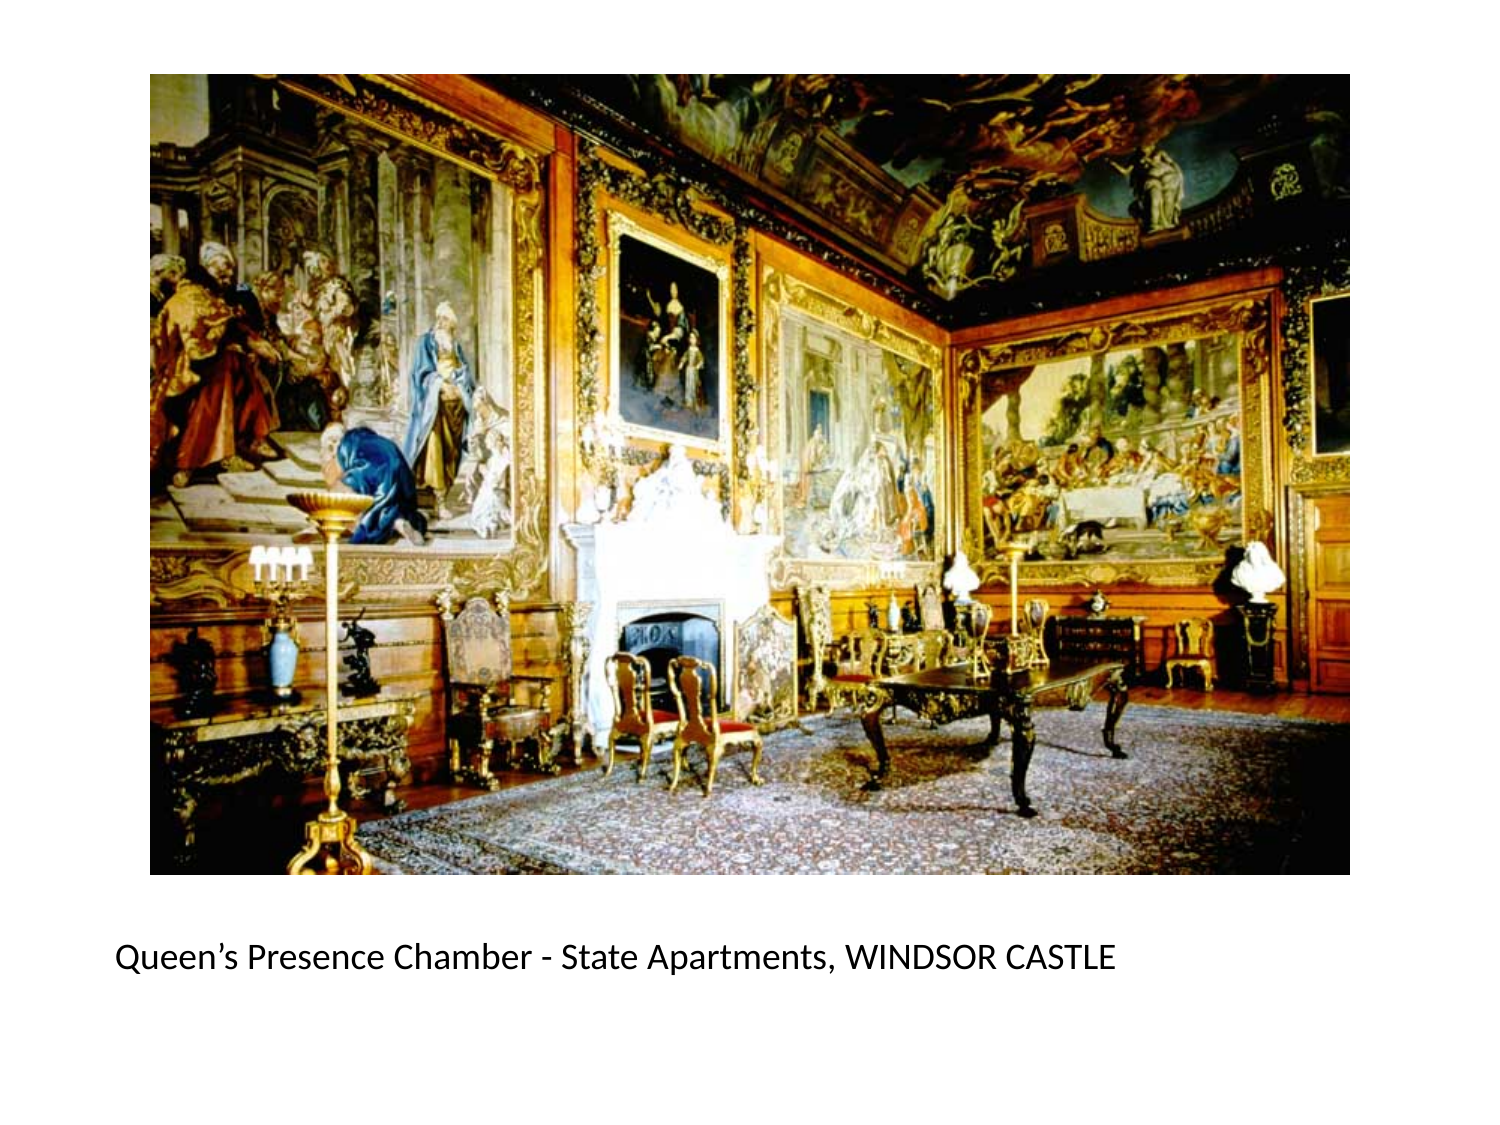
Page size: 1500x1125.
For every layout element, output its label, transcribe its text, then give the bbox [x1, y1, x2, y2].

text_box Queen’s Presence Chamber - State Apartments, WINDSOR CASTLE [99, 924, 1425, 985]
picture [149, 74, 1351, 875]
